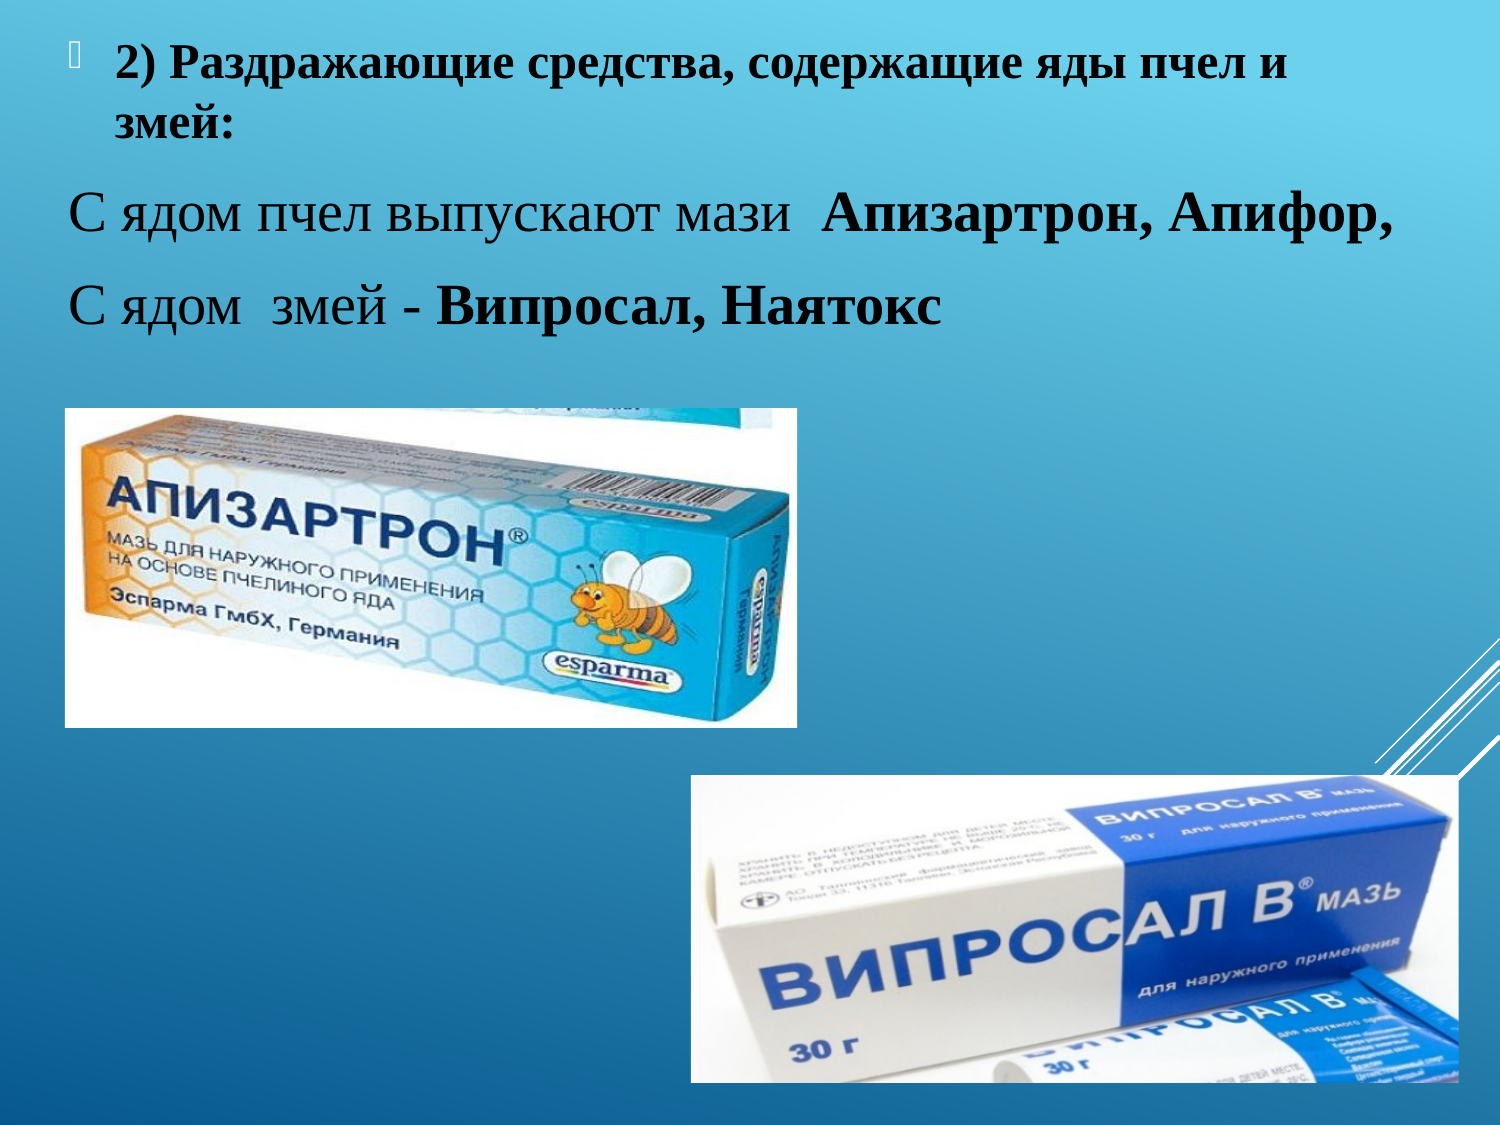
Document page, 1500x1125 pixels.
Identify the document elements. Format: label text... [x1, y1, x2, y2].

picture [64, 408, 798, 729]
list 2) Раздражающие средства, содержащие яды пчел и змей: С ядом пчел выпускают мази Апизартрон, Апифор, С ядом змей - Випросал, Наятокс [53, 3, 1416, 433]
picture [690, 774, 1459, 1083]
